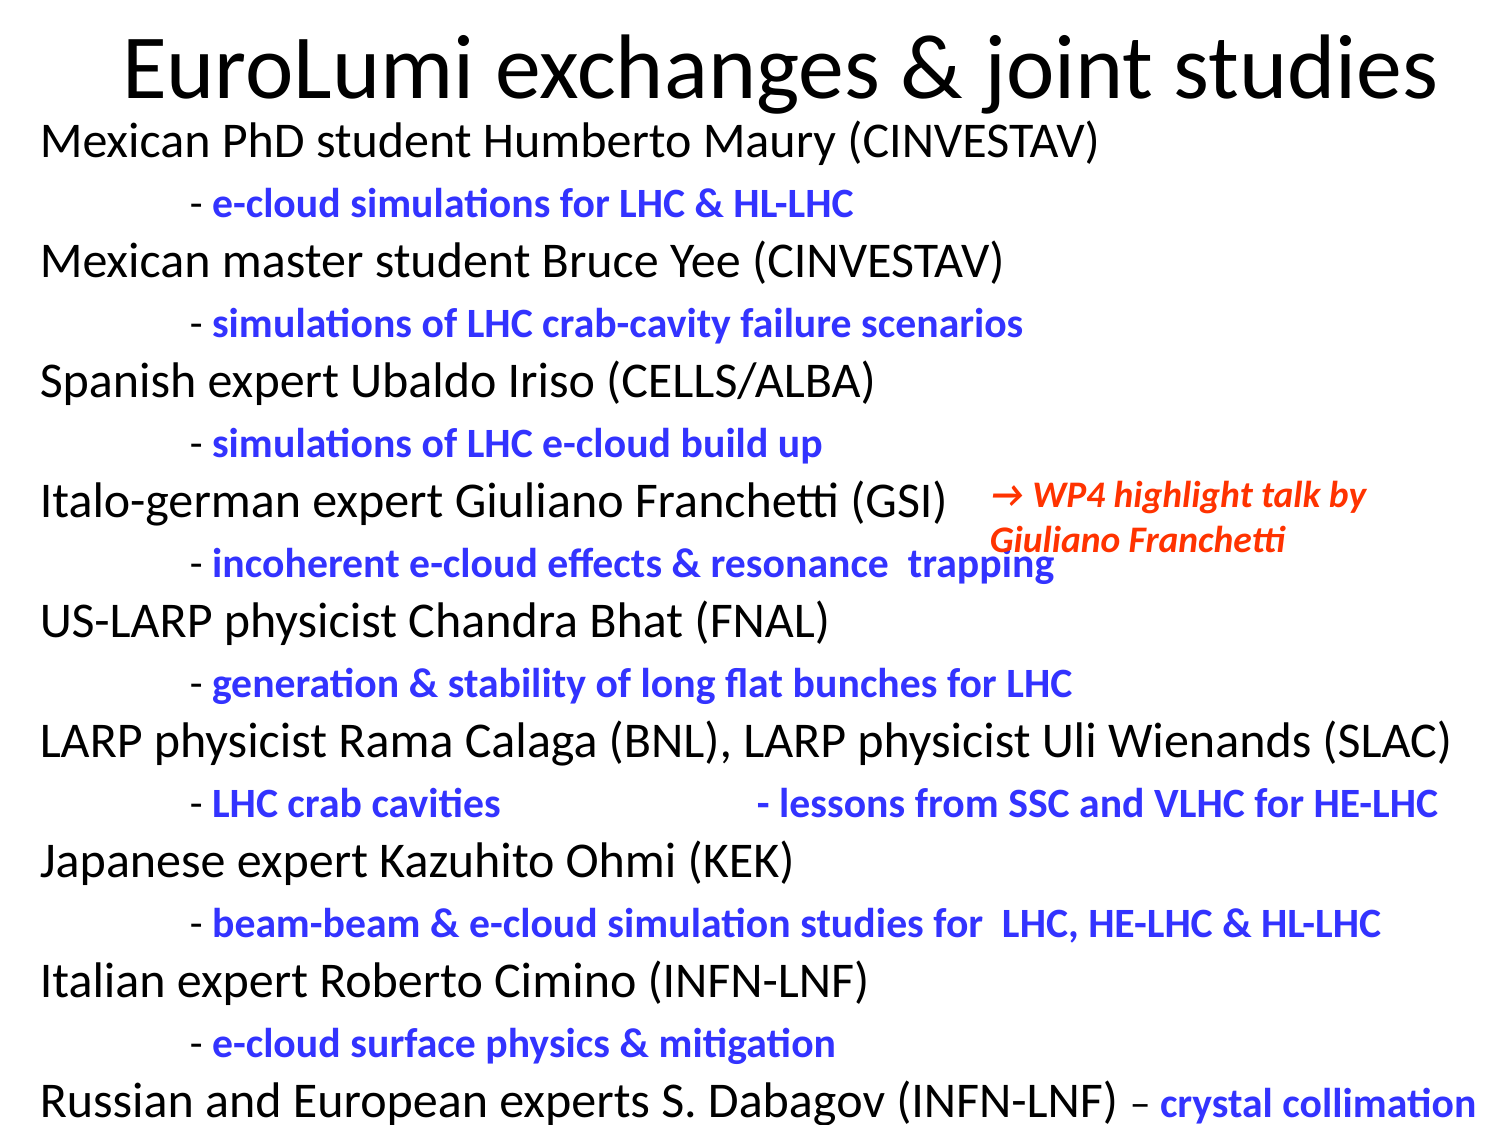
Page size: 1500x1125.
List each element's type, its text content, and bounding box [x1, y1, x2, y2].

text_box Mexican PhD student Humberto Maury (CINVESTAV) - e-cloud simulations for LHC & HL-LHC Mexican master student Bruce Yee (CINVESTAV) - simulations of LHC crab-cavity failure scenarios Spanish expert Ubaldo Iriso (CELLS/ALBA) - simulations of LHC e-cloud build up Italo-german expert Giuliano Franchetti (GSI) - incoherent e-cloud effects & resonance trapping US-LARP physicist Chandra Bhat (FNAL) - generation & stability of long flat bunches for LHC LARP physicist Rama Calaga (BNL), LARP physicist Uli Wienands (SLAC) - LHC crab cavities - lessons from SSC and VLHC for HE-LHC Japanese expert Kazuhito Ohmi (KEK) - beam-beam & e-cloud simulation studies for LHC, HE-LHC & HL-LHC Italian expert Roberto Cimino (INFN-LNF) - e-cloud surface physics & mitigation Russian and European experts S. Dabagov (INFN-LNF) – crystal collimation [24, 99, 1500, 1125]
text_box → WP4 highlight talk by Giuliano Franchetti [975, 462, 1475, 568]
text_box EuroLumi exchanges & joint studies [0, 0, 1500, 188]
